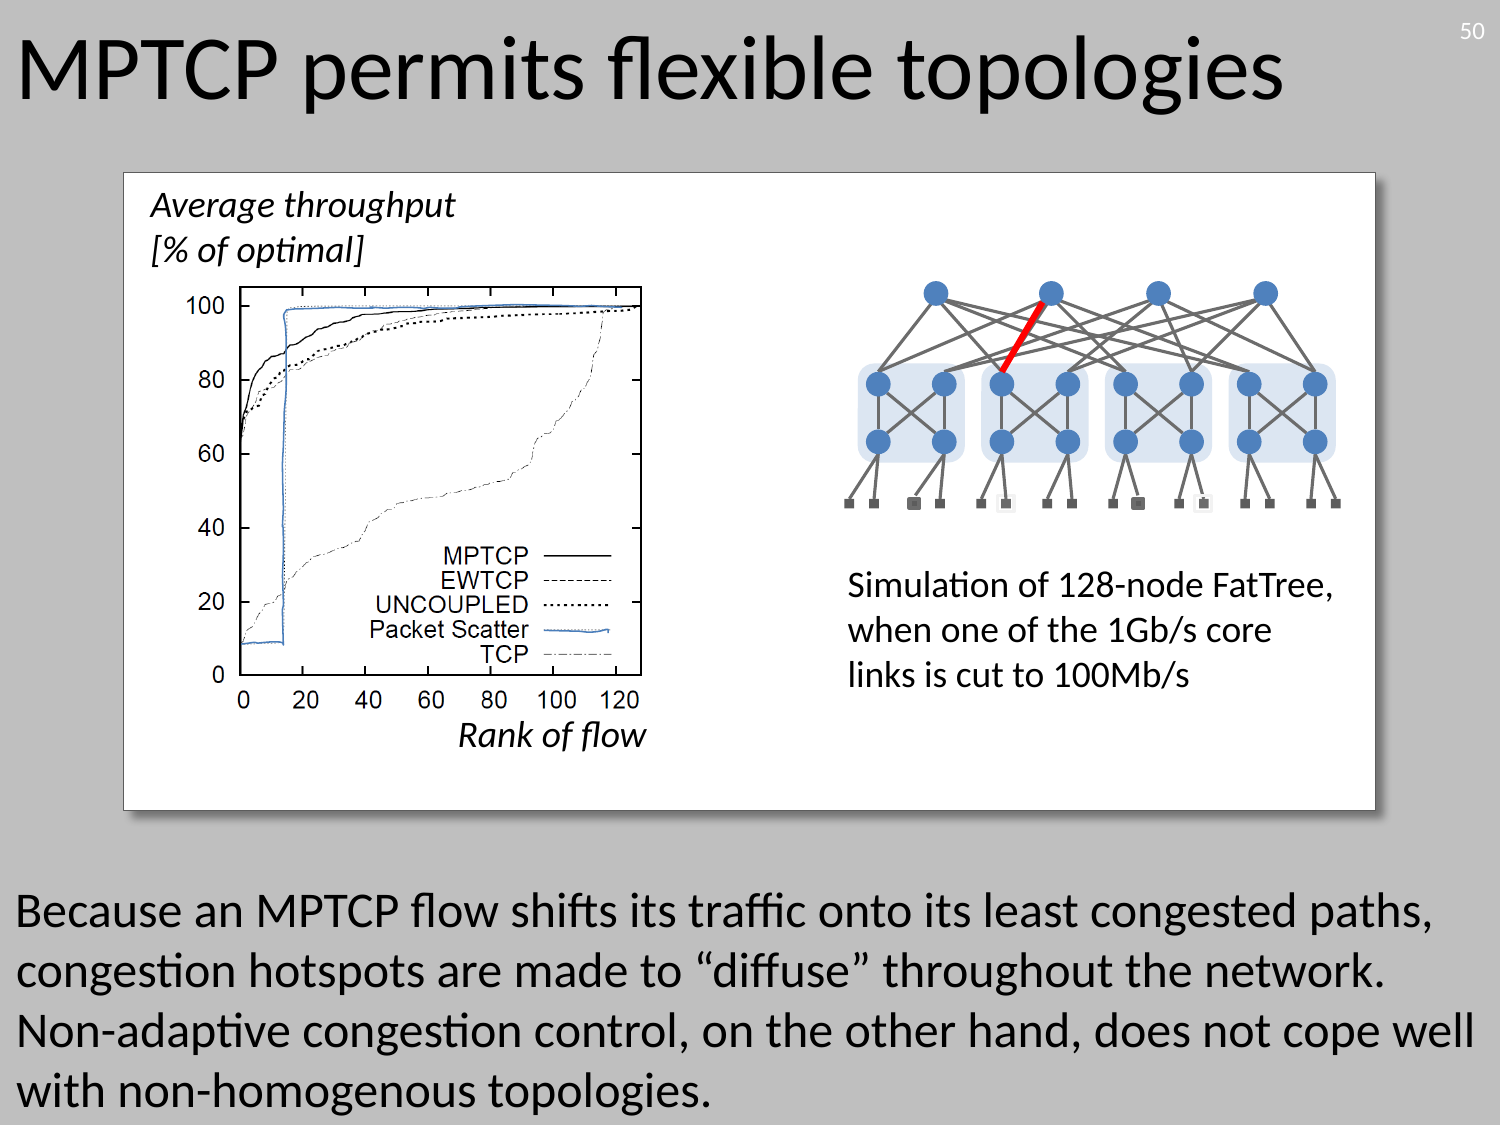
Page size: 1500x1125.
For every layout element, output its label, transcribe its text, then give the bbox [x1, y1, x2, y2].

list Because an MPTCP flow shifts its traffic onto its least congested paths, congestion hotspots are made to “diffuse” throughout the network. Non-adaptive congestion control, on the other hand, does not cope well with non-homogenous topologies. [0, 857, 1500, 1125]
text_box Average throughput [% of optimal] [135, 172, 491, 278]
picture [182, 278, 651, 717]
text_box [987, 316, 1058, 358]
title MPTCP permits flexible topologies [0, 0, 1500, 126]
slide_number 50 [1376, 0, 1500, 60]
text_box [844, 280, 1341, 513]
text_box Simulation of 128-node FatTree, when one of the 1Gb/s core links is cut to 100Mb/s [832, 552, 1353, 703]
text_box Rank of flow [442, 702, 715, 763]
